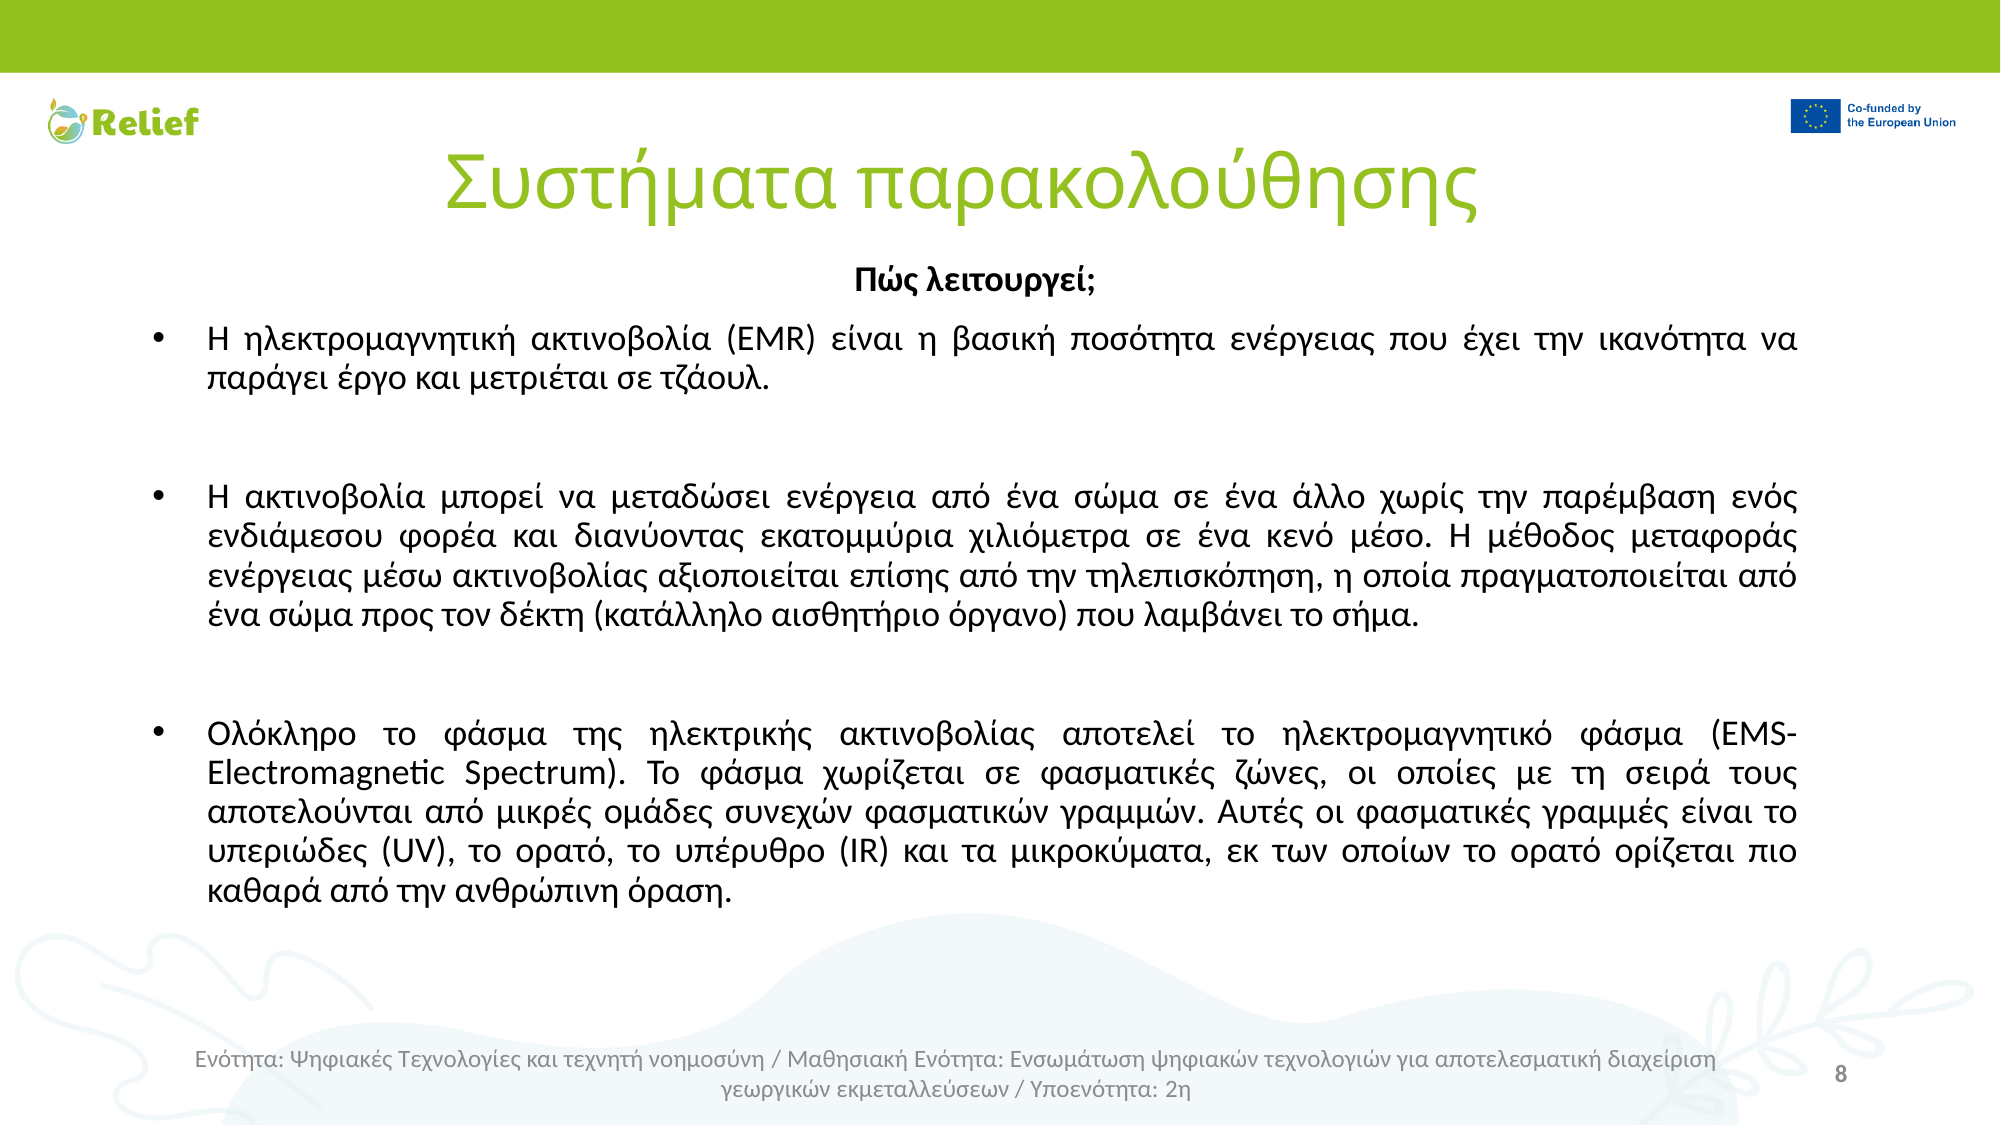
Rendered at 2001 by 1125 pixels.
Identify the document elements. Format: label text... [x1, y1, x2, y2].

title Συστήματα παρακολούθησης [137, 134, 1788, 233]
slide_number 8 [1787, 1042, 1863, 1103]
footer Ενότητα: Ψηφιακές Τεχνολογίες και τεχνητή νοημοσύνη / Μαθησιακή Ενότητα: Ενσωμάτωση ψηφιακών τεχνολογιών για αποτελεσματική διαχείριση γεωργικών εκμεταλλεύσεων / Υποενότητα: 2η [137, 1023, 1775, 1122]
list Πώς λειτουργεί; Η ηλεκτρομαγνητική ακτινοβολία (EMR) είναι η βασική ποσότητα ενέργειας που έχει την ικανότητα να παράγει έργο και μετριέται σε τζάουλ. Η ακτινοβολία μπορεί να μεταδώσει ενέργεια από ένα σώμα σε ένα άλλο χωρίς την παρέμβαση ενός ενδιάμεσου φορέα και διανύοντας εκατομμύρια χιλιόμετρα σε ένα κενό μέσο. Η μέθοδος μεταφοράς ενέργειας μέσω ακτινοβολίας αξιοποιείται επίσης από την τηλεπισκόπηση, η οποία πραγματοποιείται από ένα σώμα προς τον δέκτη (κατάλληλο αισθητήριο όργανο) που λαμβάνει το σήμα. Ολόκληρο το φάσμα της ηλεκτρικής ακτινοβολίας αποτελεί το ηλεκτρομαγνητικό φάσμα (EMS-Electromagnetic Spectrum). Το φάσμα χωρίζεται σε φασματικές ζώνες, οι οποίες με τη σειρά τους αποτελούνται από μικρές ομάδες συνεχών φασματικών γραμμών. Αυτές οι φασματικές γραμμές είναι το υπεριώδες (UV), το ορατό, το υπέρυθρο (IR) και τα μικροκύματα, εκ των οποίων το ορατό ορίζεται πιο καθαρά από την ανθρώπινη όραση. [137, 252, 1814, 922]
picture [0, 0, 2001, 1125]
